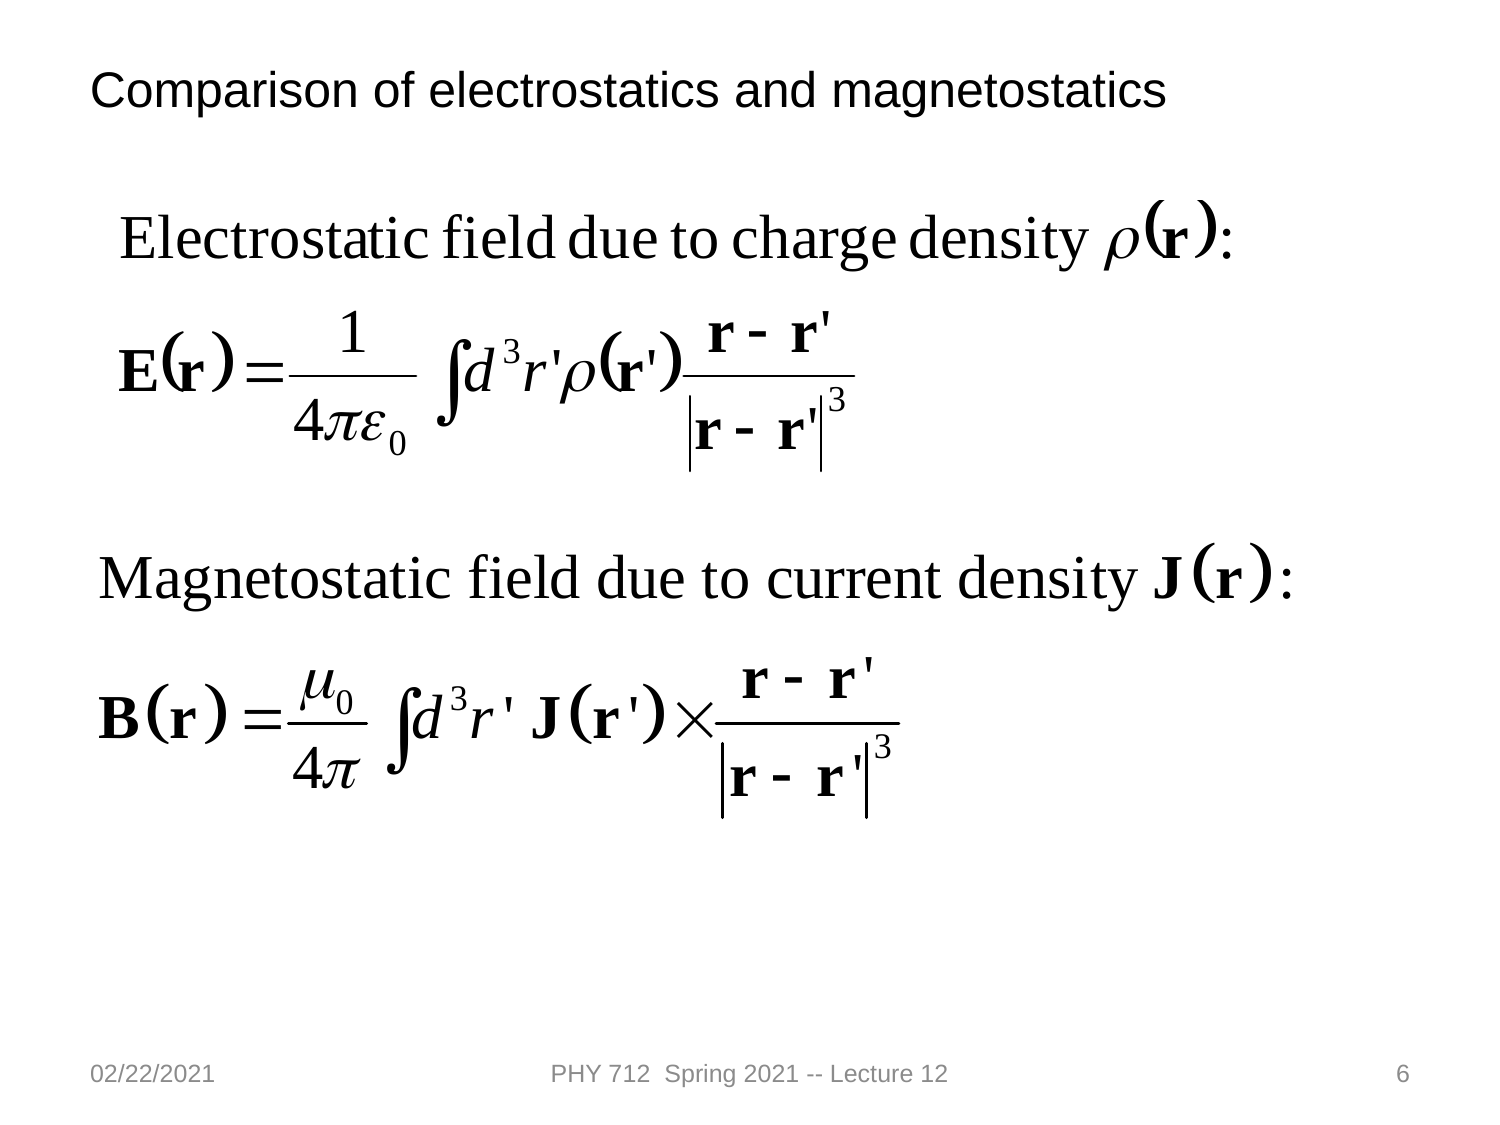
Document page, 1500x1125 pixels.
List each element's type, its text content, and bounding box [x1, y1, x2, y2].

footer PHY 712 Spring 2021 -- Lecture 12 [512, 1042, 988, 1103]
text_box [109, 199, 1241, 487]
text_box Comparison of electrostatics and magnetostatics [74, 49, 1275, 125]
slide_number 6 [1074, 1042, 1425, 1103]
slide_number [75, 1042, 425, 1103]
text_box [89, 530, 1304, 834]
